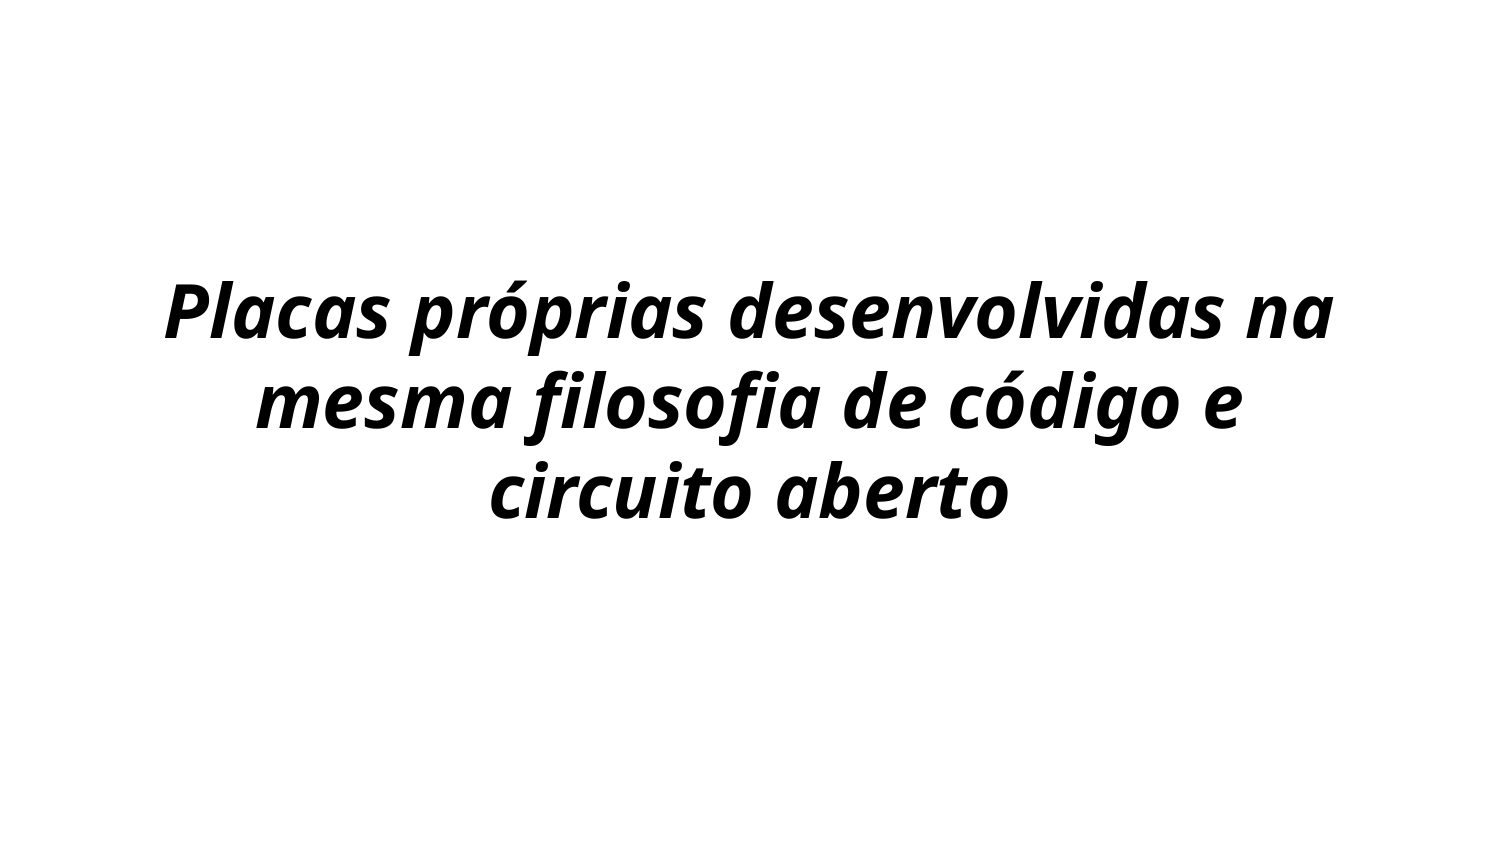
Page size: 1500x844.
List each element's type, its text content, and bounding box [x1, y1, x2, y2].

title Placas próprias desenvolvidas na mesma filosofia de código e circuito aberto [120, 248, 1380, 596]
